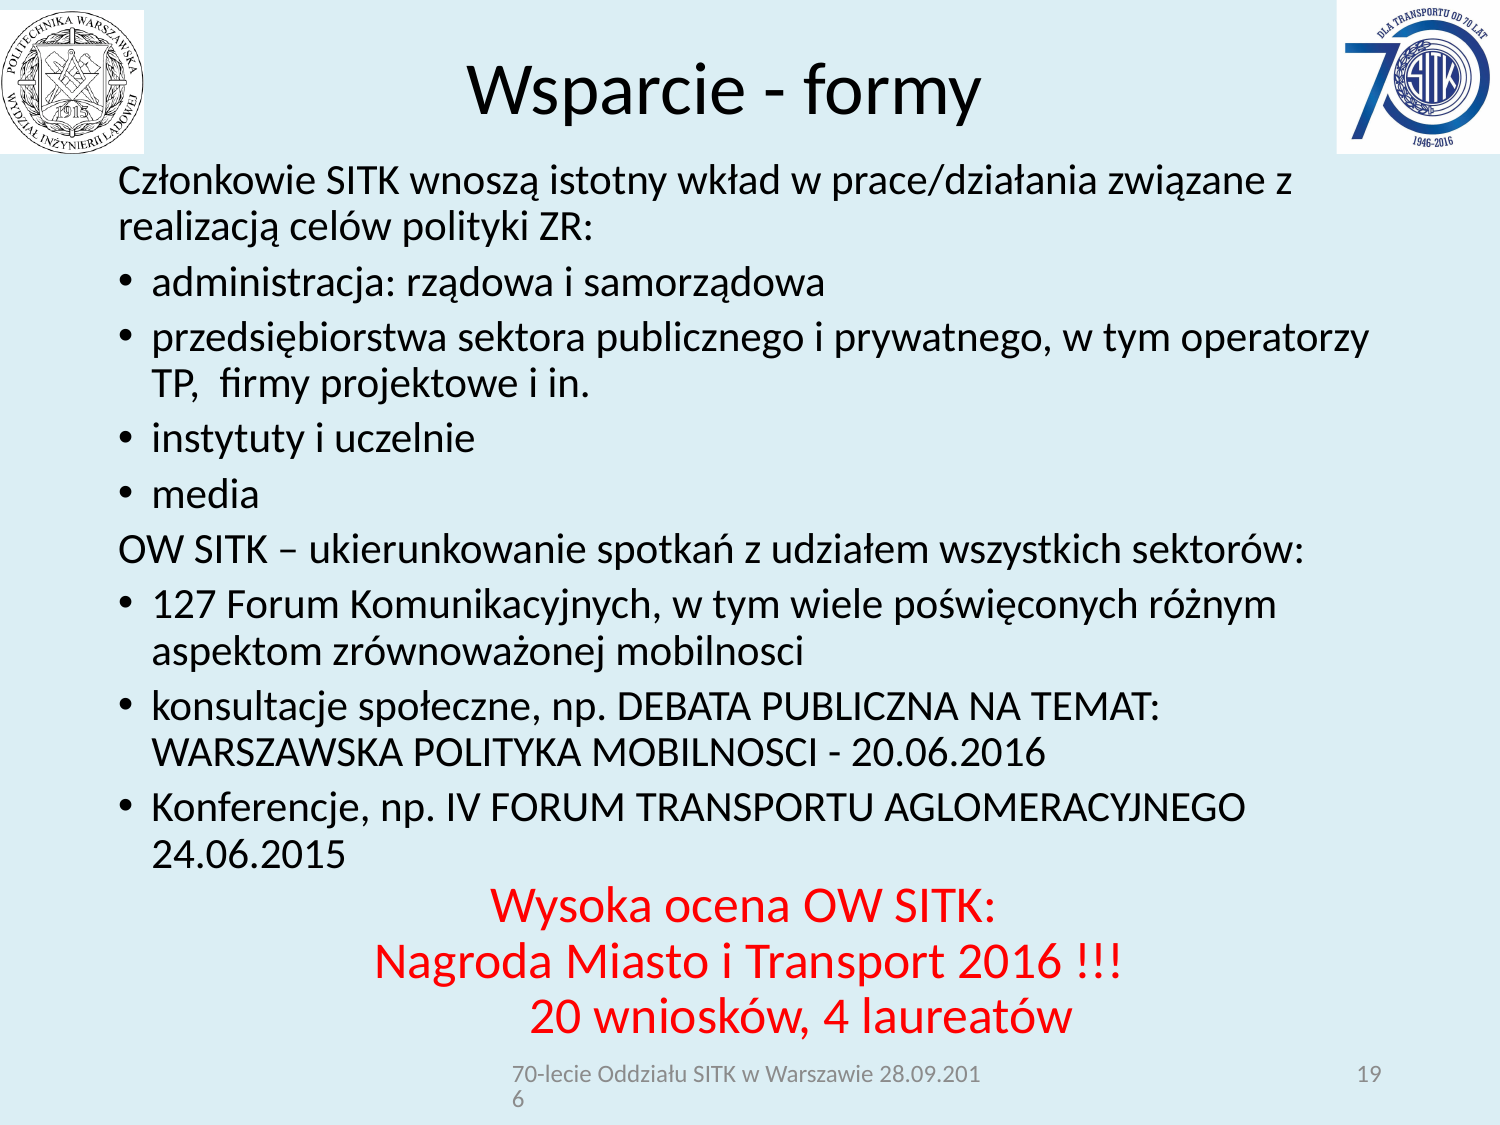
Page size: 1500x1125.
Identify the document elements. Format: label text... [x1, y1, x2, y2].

picture [1336, 0, 1500, 154]
picture [0, 10, 144, 154]
slide_number 19 [1059, 1042, 1397, 1103]
footer 70-lecie Oddziału SITK w Warszawie 28.09.2016 [496, 1042, 1004, 1103]
list Członkowie SITK wnoszą istotny wkład w prace/działania związane z realizacją celów polityki ZR: administracja: rządowa i samorządowa przedsiębiorstwa sektora publicznego i prywatnego, w tym operatorzy TP, firmy projektowe i in. instytuty i uczelnie media OW SITK – ukierunkowanie spotkań z udziałem wszystkich sektorów: 127 Forum Komunikacyjnych, w tym wiele poświęconych różnym aspektom zrównoważonej mobilnosci konsultacje społeczne, np. DEBATA PUBLICZNA NA TEMAT: WARSZAWSKA POLITYKA MOBILNOSCI - 20.06.2016 Konferencje, np. IV FORUM TRANSPORTU AGLOMERACYJNEGO 24.06.2015 Wysoka ocena OW SITK: Nagroda Miasto i Transport 2016 !!! 20 wniosków, 4 laureatów [103, 149, 1397, 1065]
title Wsparcie - formy [214, 10, 1254, 149]
